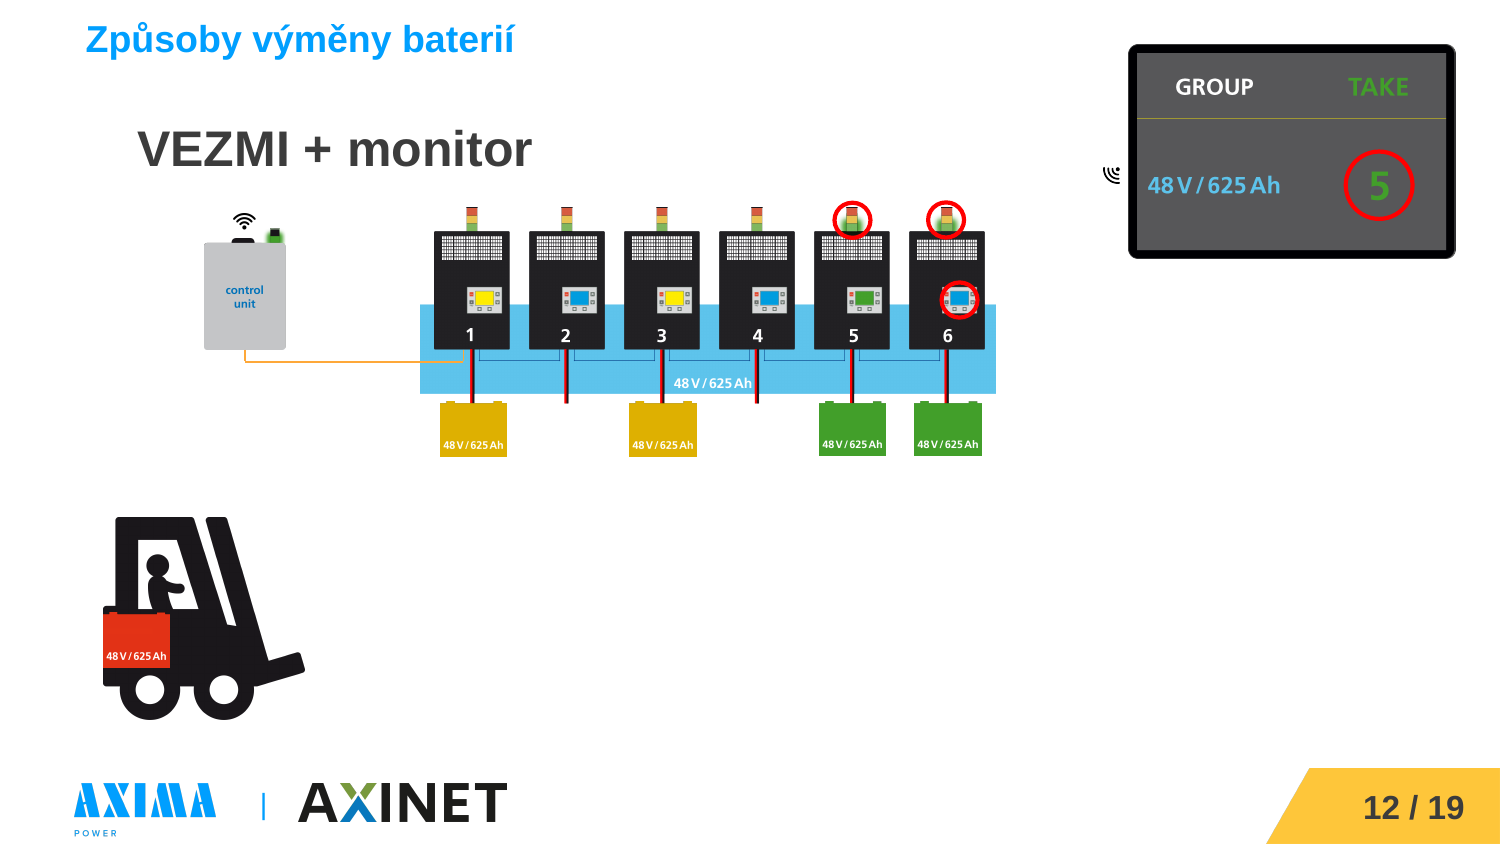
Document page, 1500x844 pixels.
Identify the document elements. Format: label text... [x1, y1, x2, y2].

text_box VEZMI + monitor [122, 109, 1046, 184]
picture [1265, 768, 1500, 844]
text_box Způsoby výměny baterií [70, 0, 1417, 72]
picture [74, 783, 216, 839]
picture [1128, 44, 1456, 259]
picture [420, 206, 997, 457]
picture [203, 212, 287, 351]
picture [297, 783, 507, 822]
text_box [934, 200, 958, 204]
picture [102, 516, 306, 720]
text_box [841, 200, 864, 204]
picture [1103, 167, 1120, 185]
text_box [103, 72, 1122, 175]
text_box | [244, 770, 591, 808]
